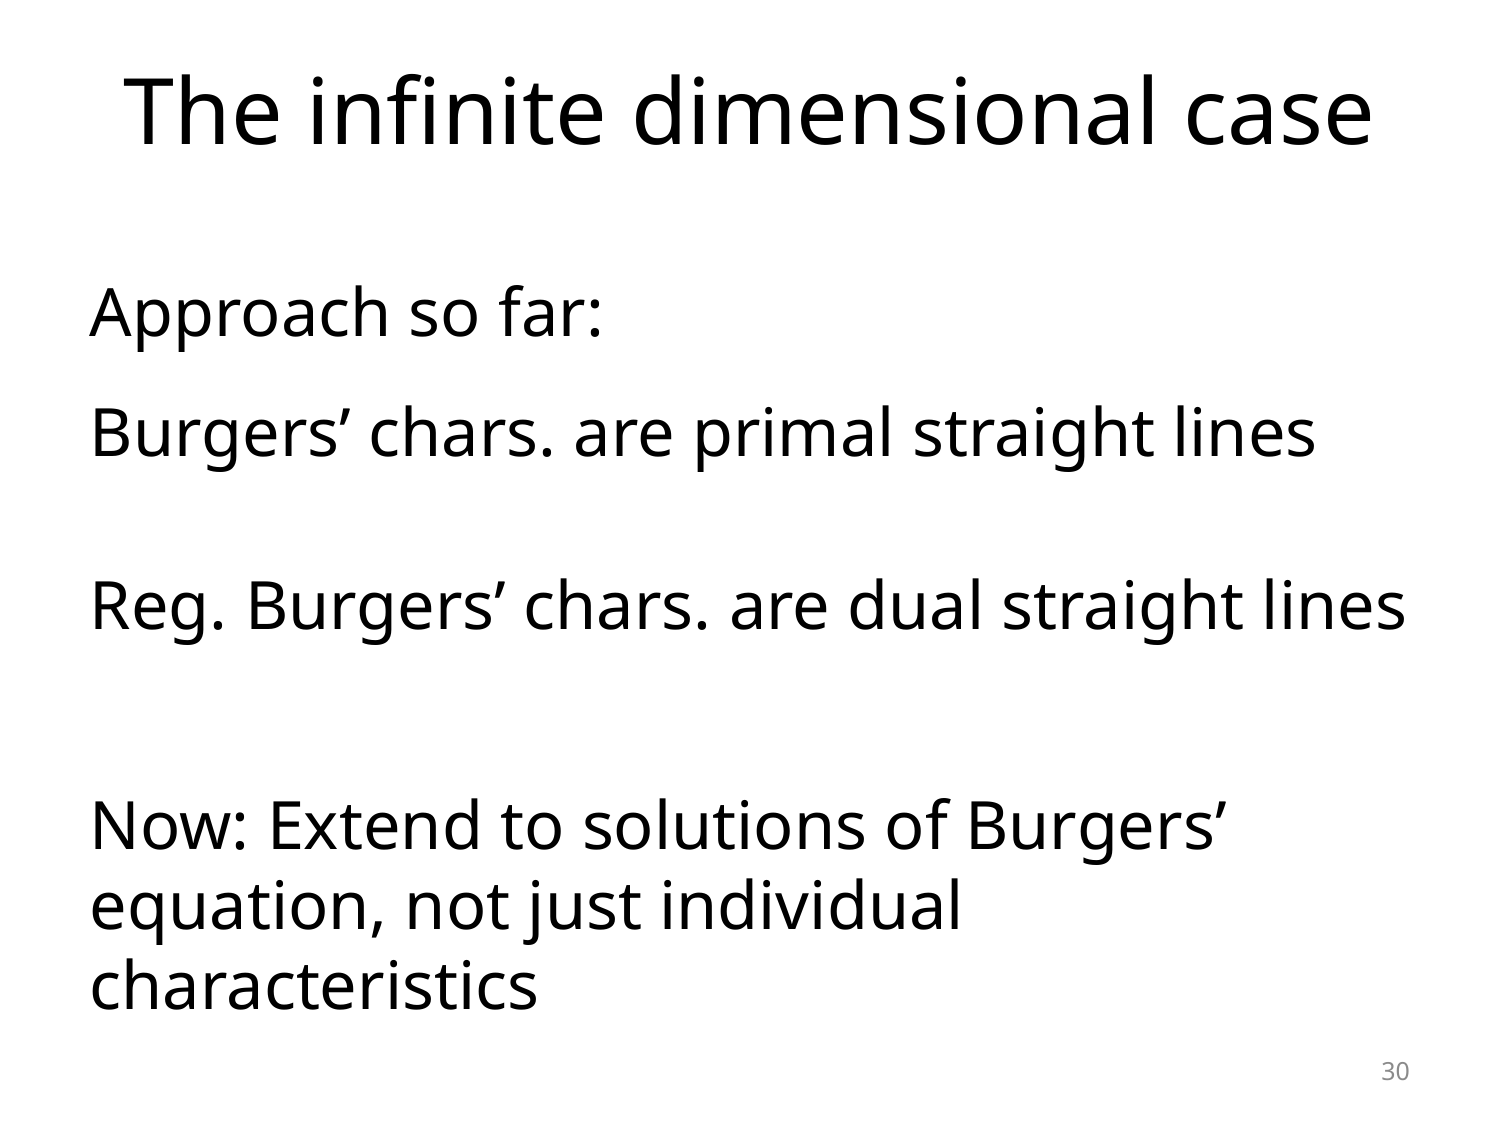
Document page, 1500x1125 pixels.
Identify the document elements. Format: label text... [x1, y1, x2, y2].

title The infinite dimensional case [75, 45, 1425, 233]
slide_number 30 [1074, 1042, 1425, 1103]
